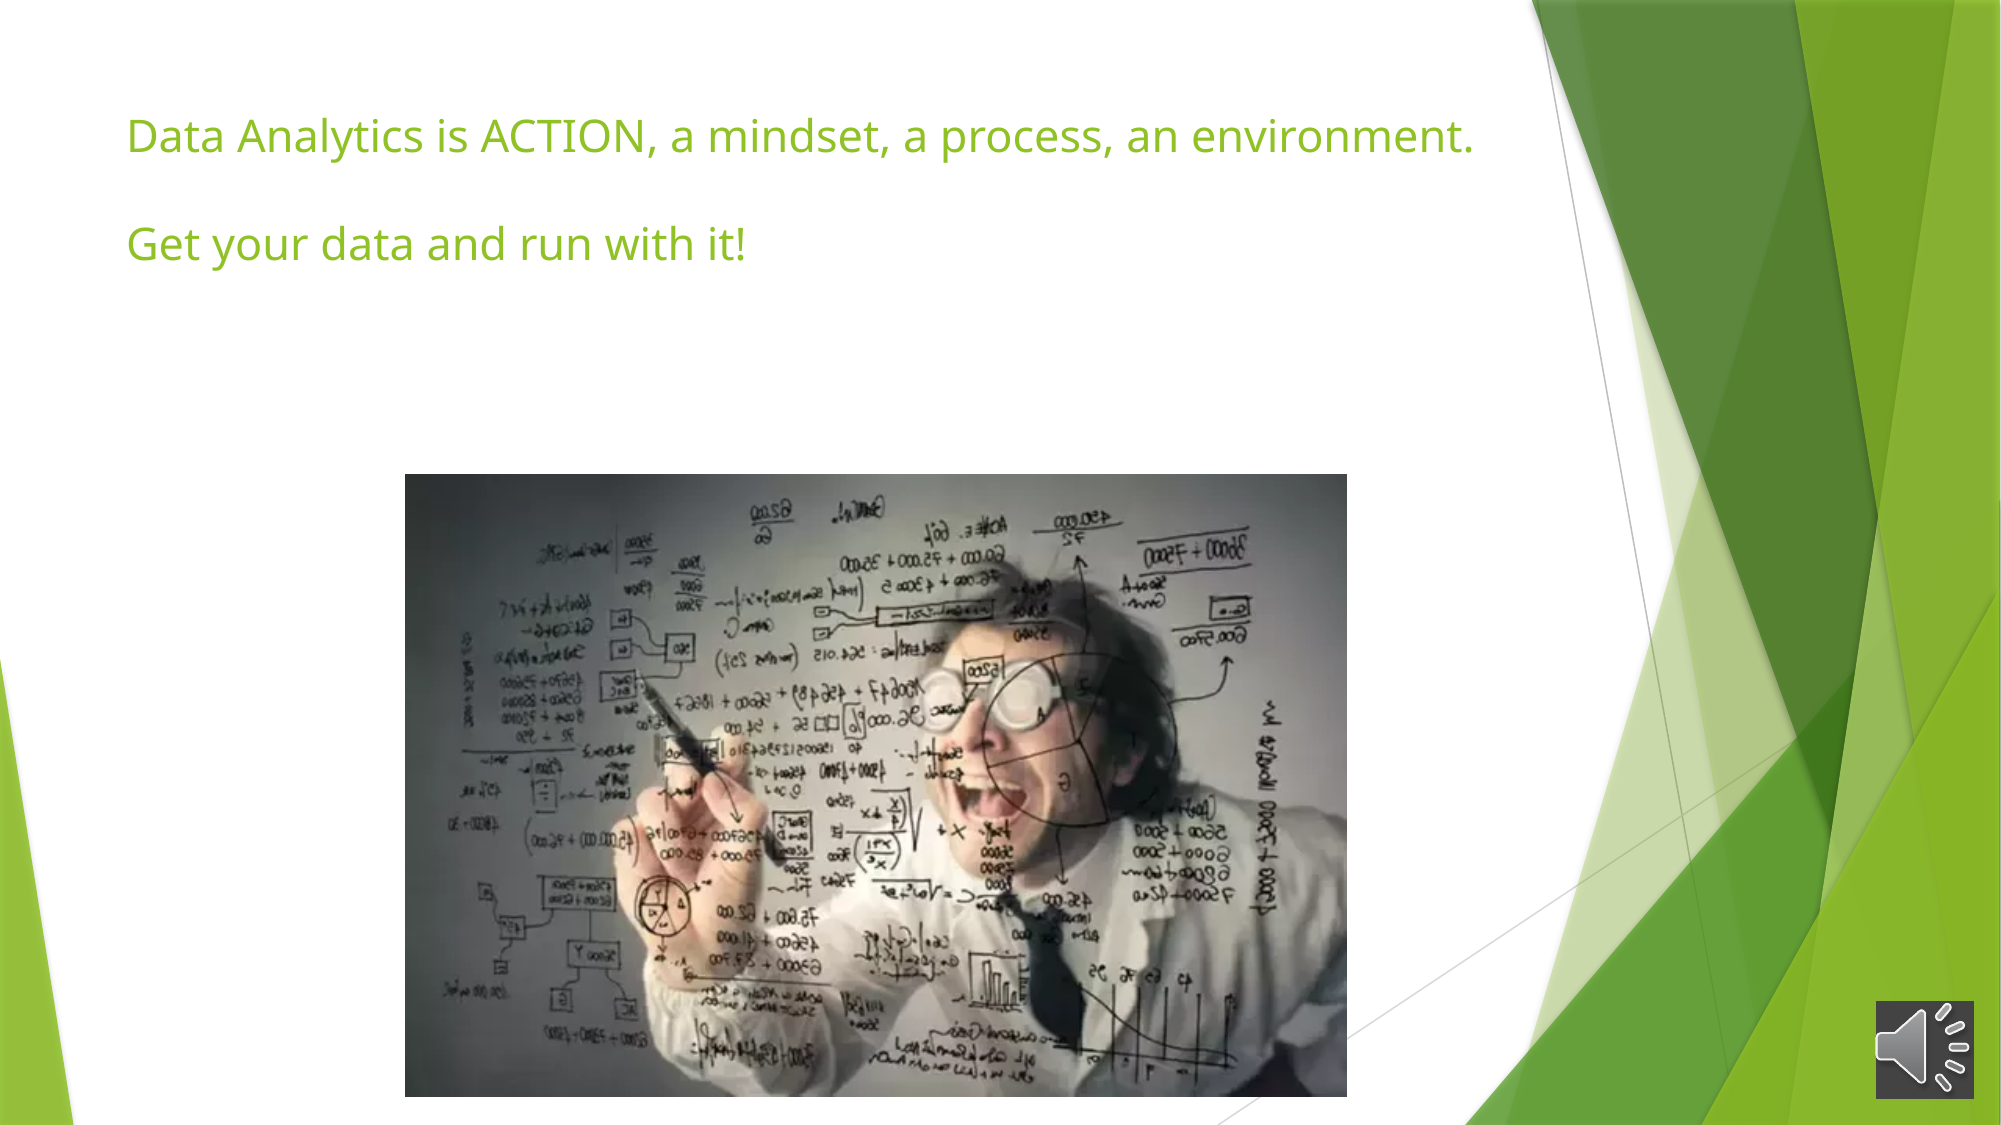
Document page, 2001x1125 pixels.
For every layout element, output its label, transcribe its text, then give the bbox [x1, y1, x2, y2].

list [405, 473, 1347, 1097]
title Data Analytics is ACTION, a mindset, a process, an environment. Get your data and run with it! [111, 99, 1522, 317]
picture [1874, 999, 1976, 1101]
